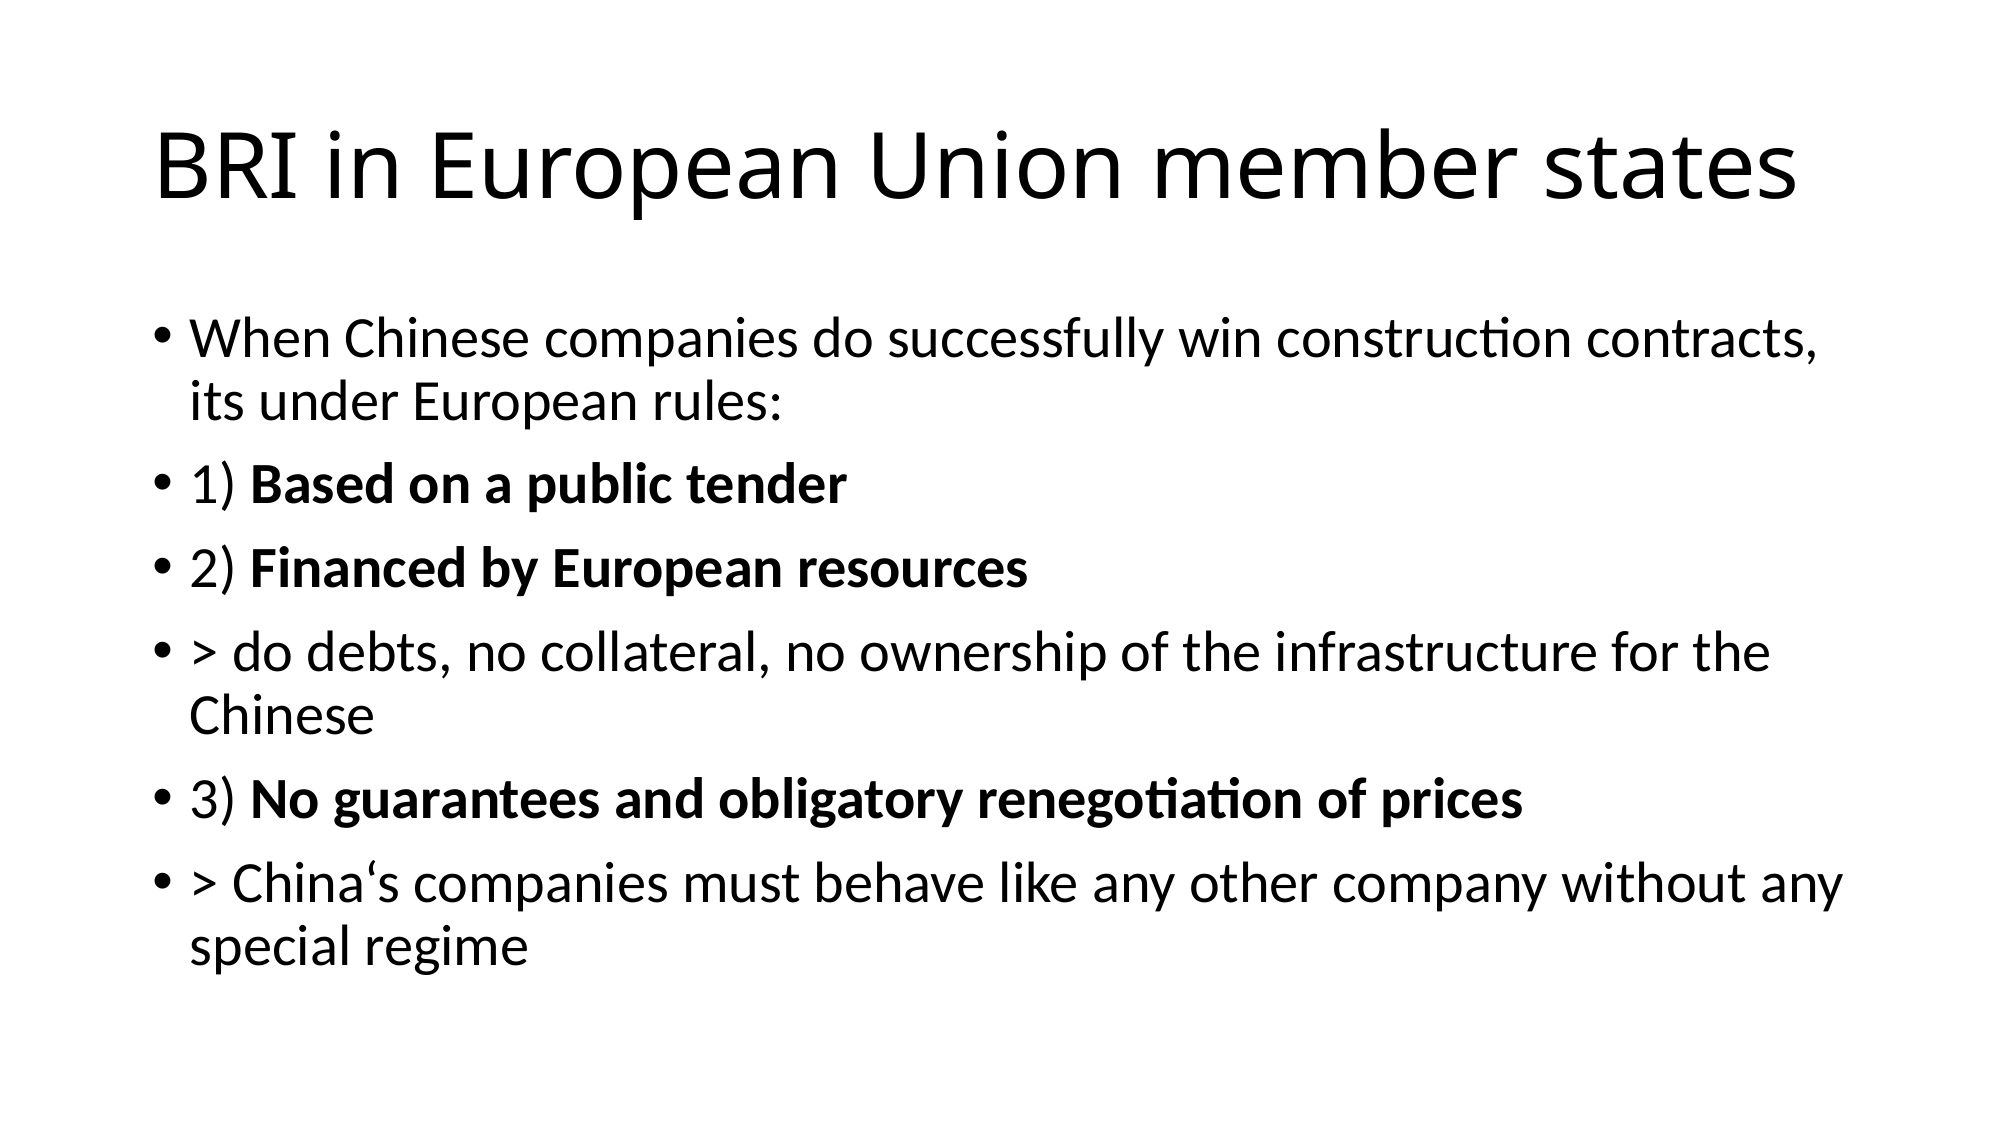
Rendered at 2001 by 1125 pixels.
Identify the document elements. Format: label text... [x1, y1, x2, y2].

list When Chinese companies do successfully win construction contracts, its under European rules: 1) Based on a public tender 2) Financed by European resources > do debts, no collateral, no ownership of the infrastructure for the Chinese 3) No guarantees and obligatory renegotiation of prices > China‘s companies must behave like any other company without any special regime [137, 299, 1863, 1014]
title BRI in European Union member states [137, 59, 1863, 278]
